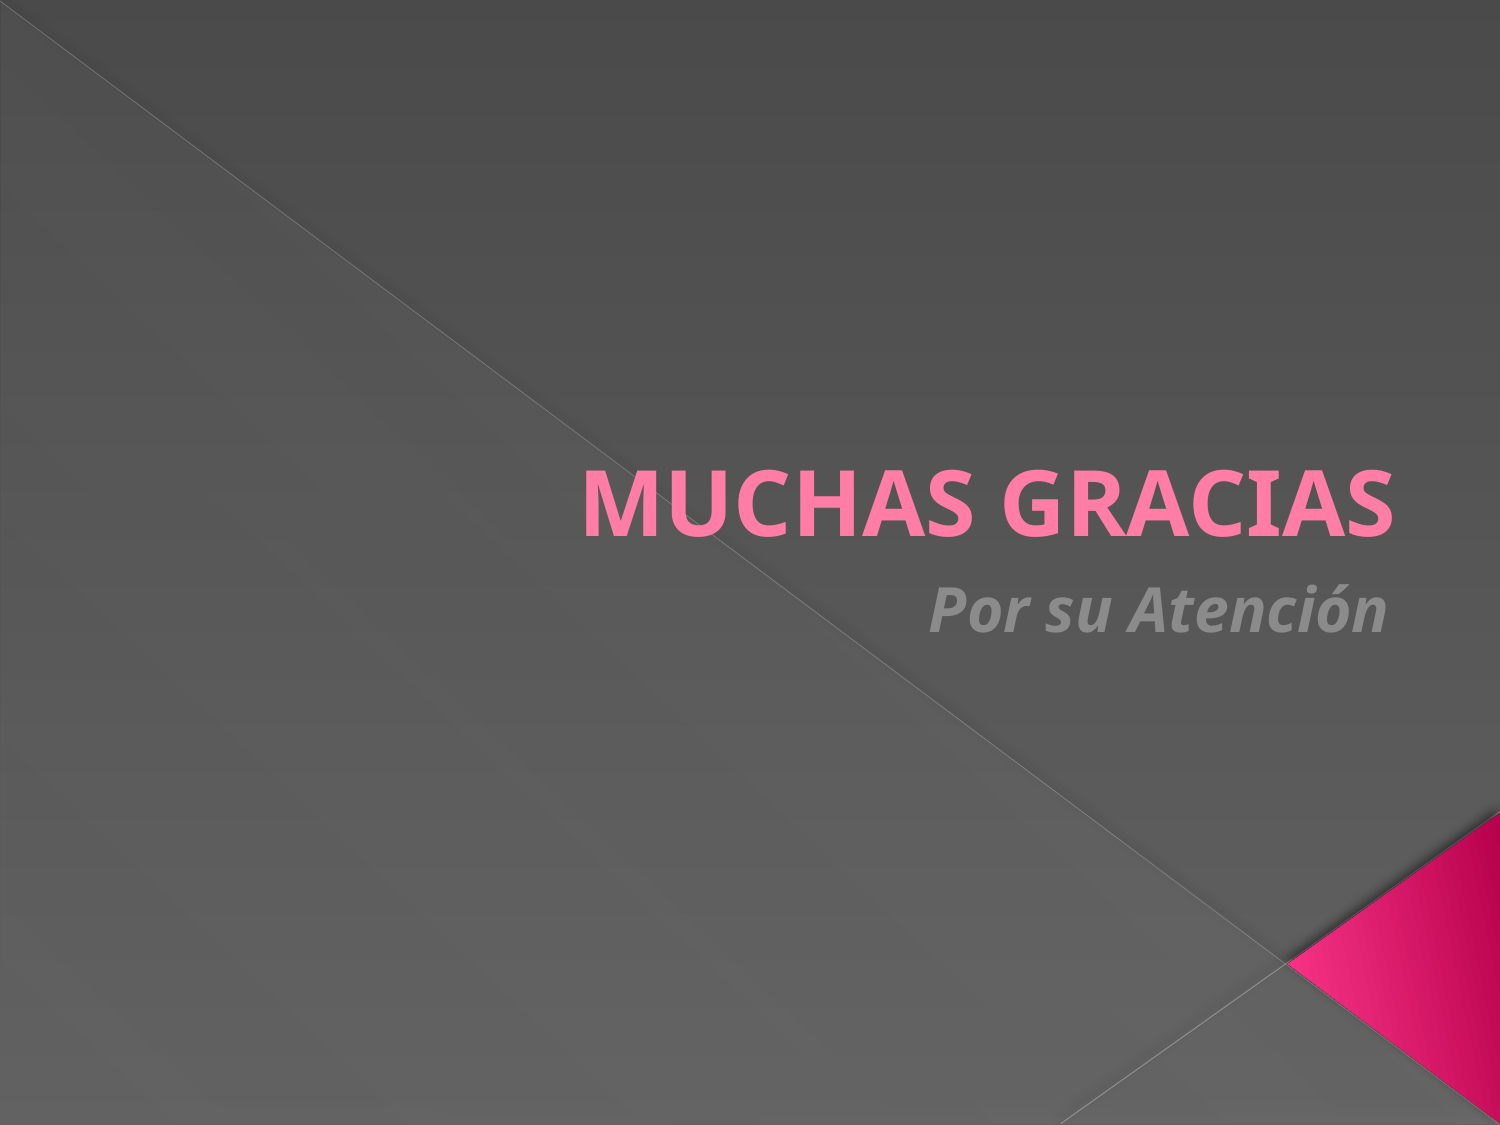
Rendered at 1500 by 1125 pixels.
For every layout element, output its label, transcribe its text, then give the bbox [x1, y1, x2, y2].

subtitle Por su Atención [88, 562, 1412, 851]
title MUCHAS GRACIAS [88, 320, 1412, 562]
